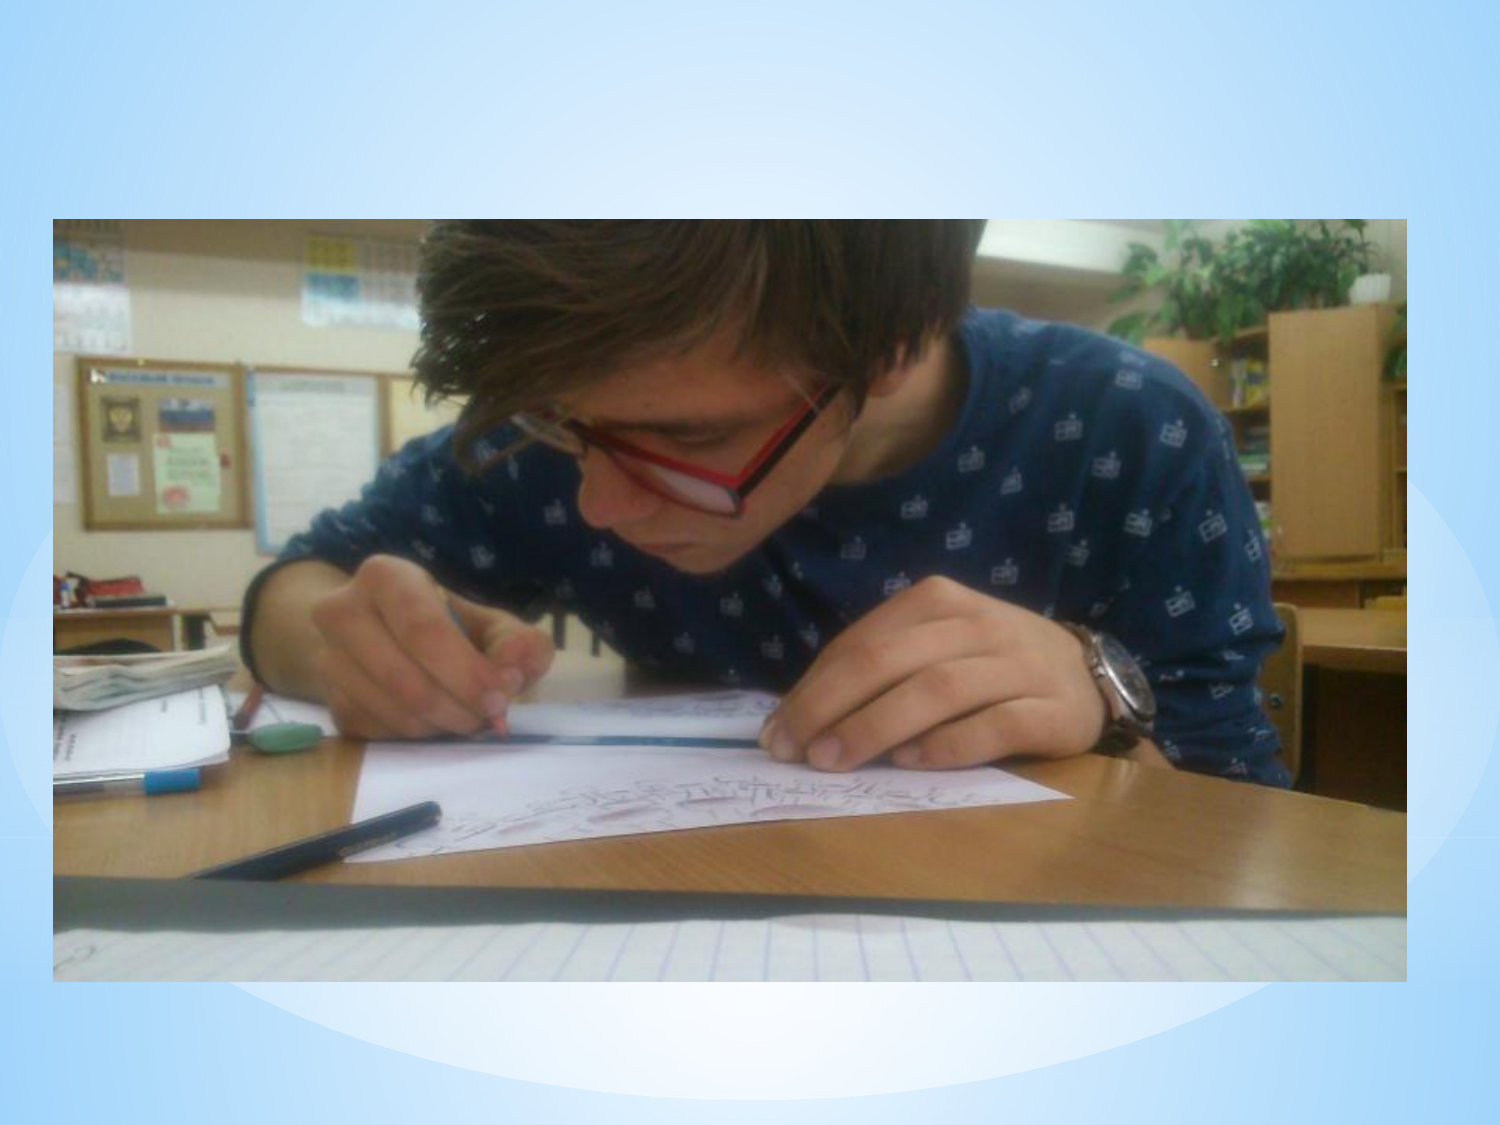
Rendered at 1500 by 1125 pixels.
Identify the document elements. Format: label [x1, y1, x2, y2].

list [52, 219, 1407, 982]
